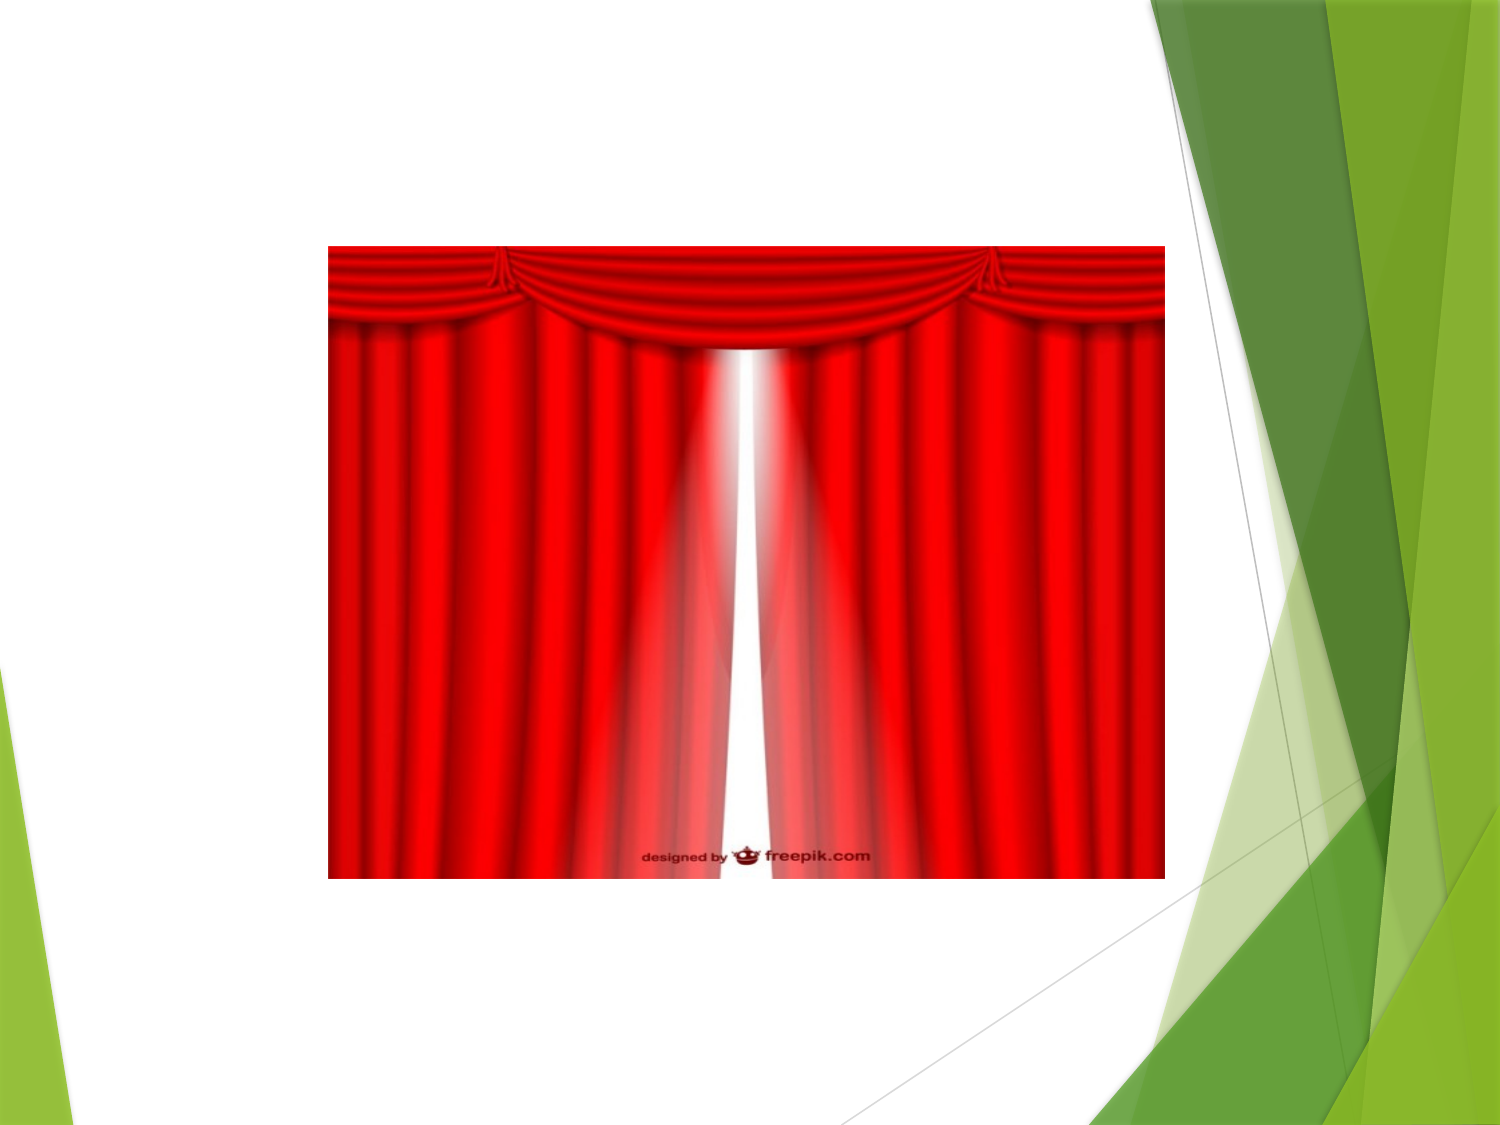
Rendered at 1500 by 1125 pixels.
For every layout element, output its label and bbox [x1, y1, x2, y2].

list [327, 245, 1166, 880]
